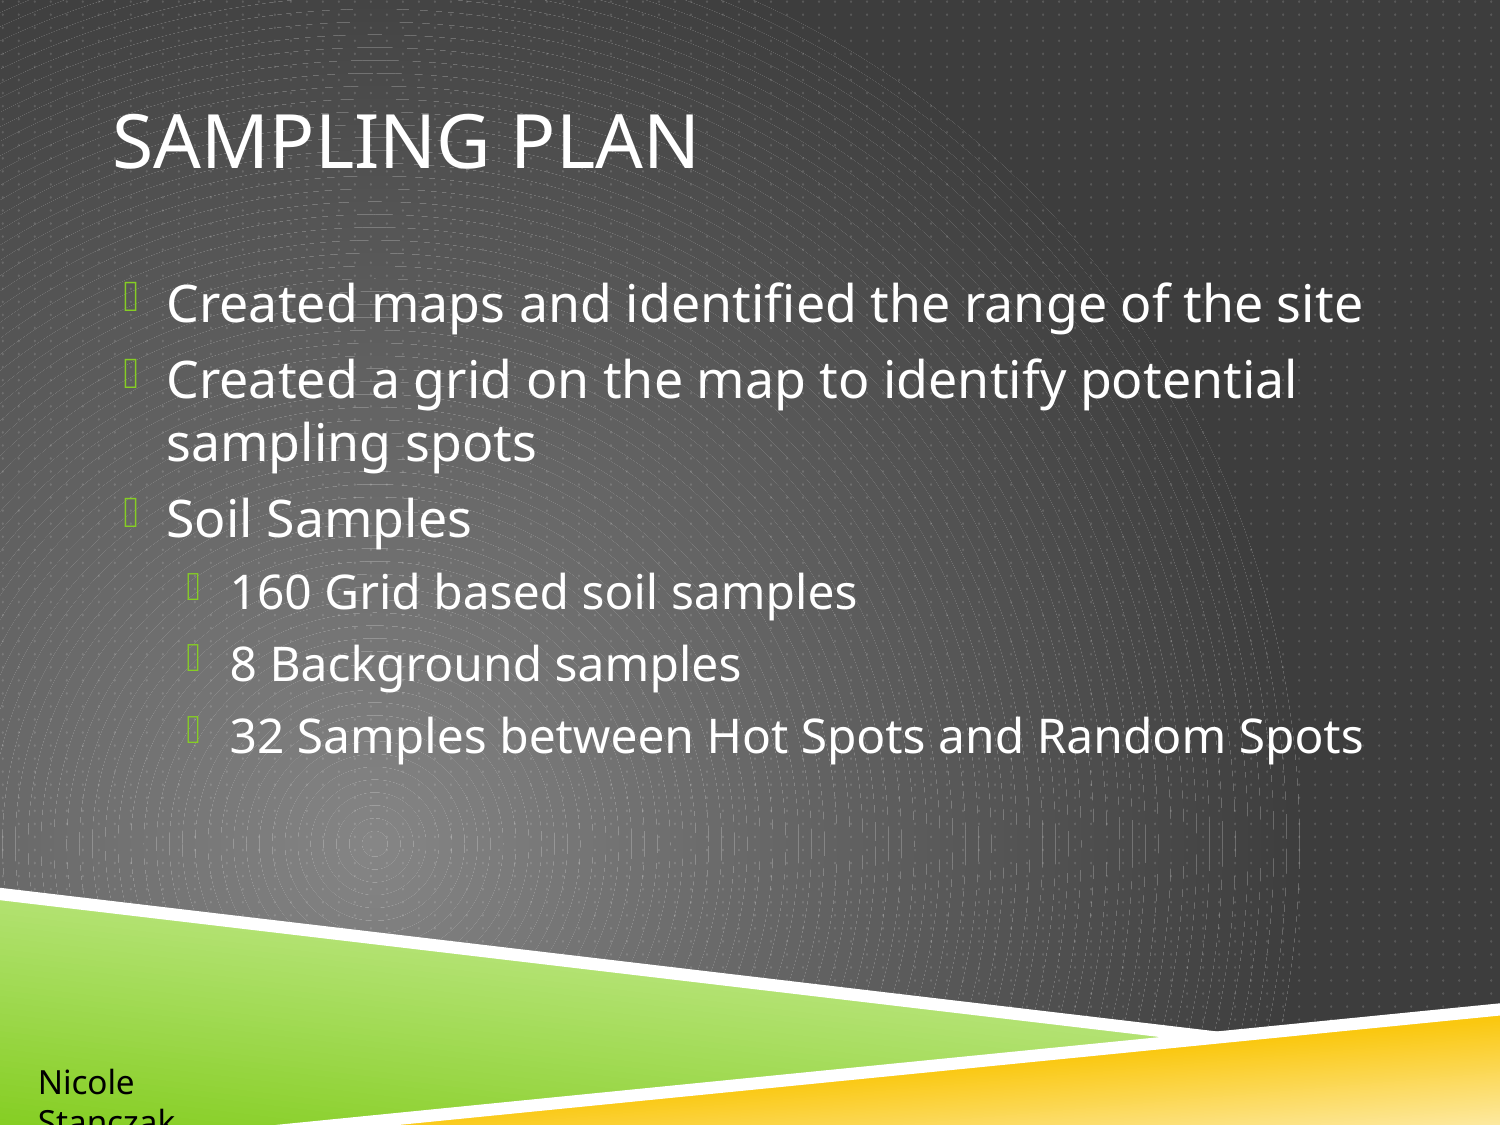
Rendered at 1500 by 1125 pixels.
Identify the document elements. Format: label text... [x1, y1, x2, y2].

text_box Nicole Stanczak [23, 1053, 277, 1125]
title Sampling plan [112, 45, 1388, 233]
list Created maps and identified the range of the site Created a grid on the map to identify potential sampling spots Soil Samples 160 Grid based soil samples 8 Background samples 32 Samples between Hot Spots and Random Spots [112, 262, 1388, 875]
